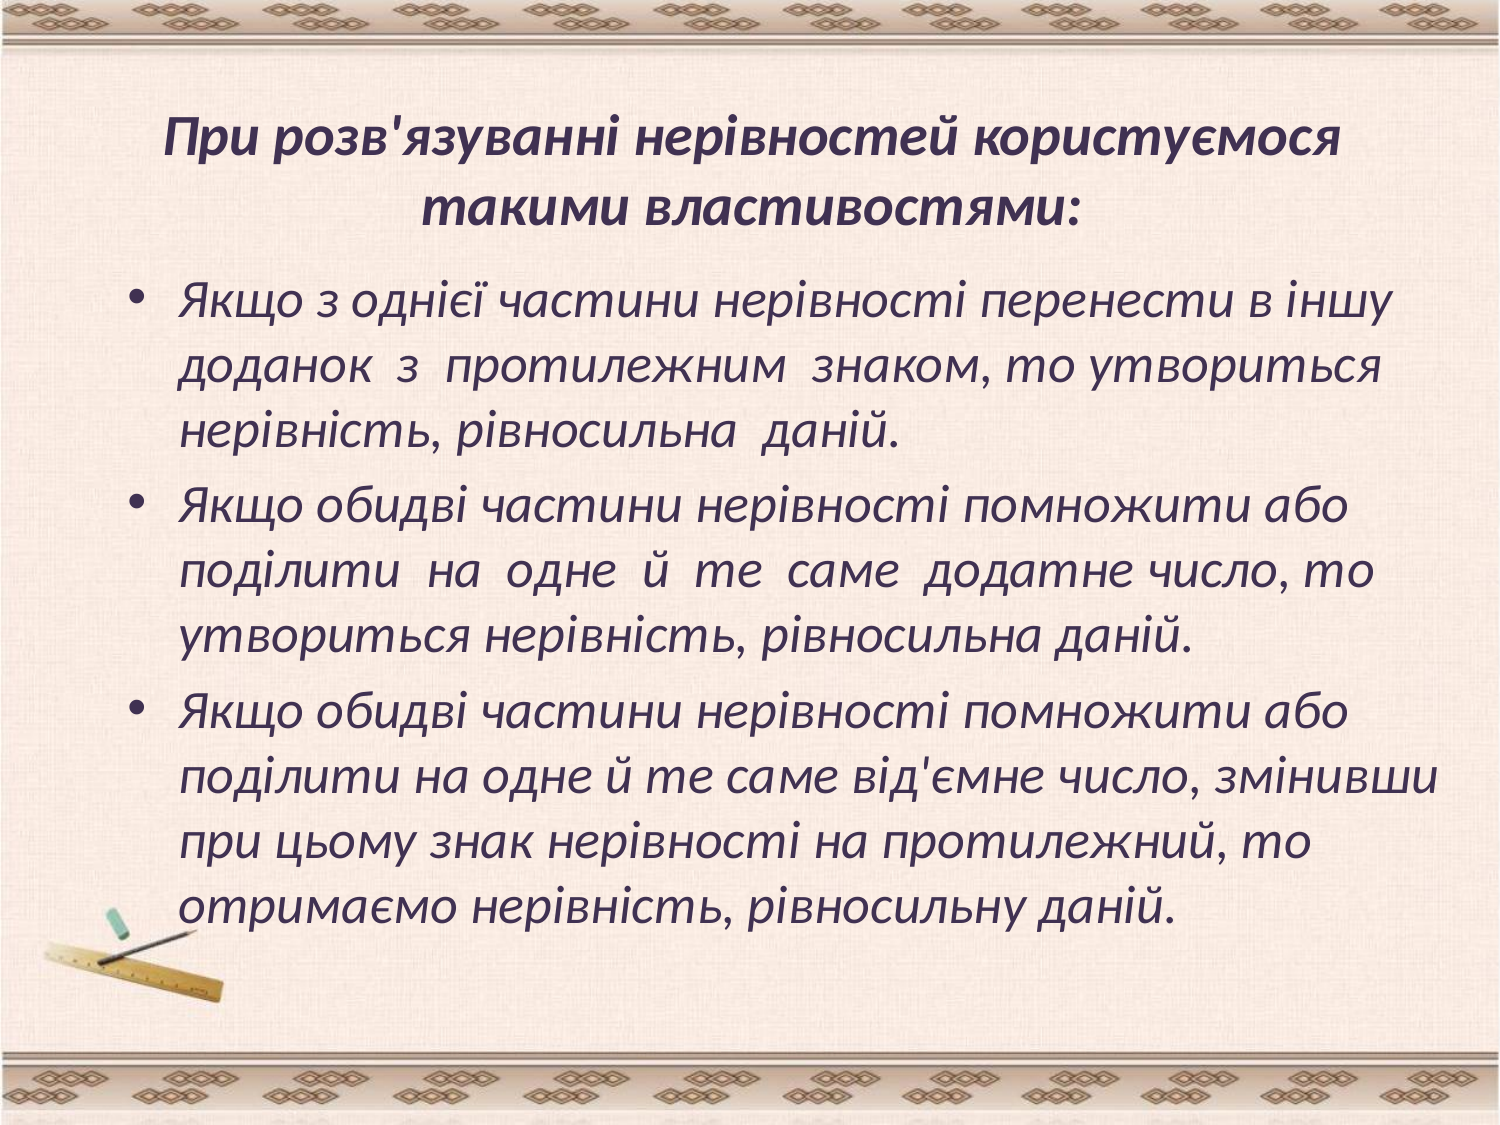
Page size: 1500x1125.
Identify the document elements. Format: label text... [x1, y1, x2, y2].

picture [0, 0, 1500, 1125]
list Якщо з однієї частини нерівності перенести в іншу доданок з протилежним знаком, то утвориться нерівність, рівносильна даній. Якщо обидві частини нерівності помножити або поділити на одне й те саме додатне число, то утвориться нерівність, рівносильна даній. Якщо обидві частини нерівності помножити або поділити на одне й те саме від'ємне число, змінивши при цьому знак нерівності на протилежний, то отримаємо нерівність, рівносильну даній. [112, 255, 1463, 998]
title При розв'язуванні нерівностей користуємося такими властивостями: [76, 90, 1427, 244]
